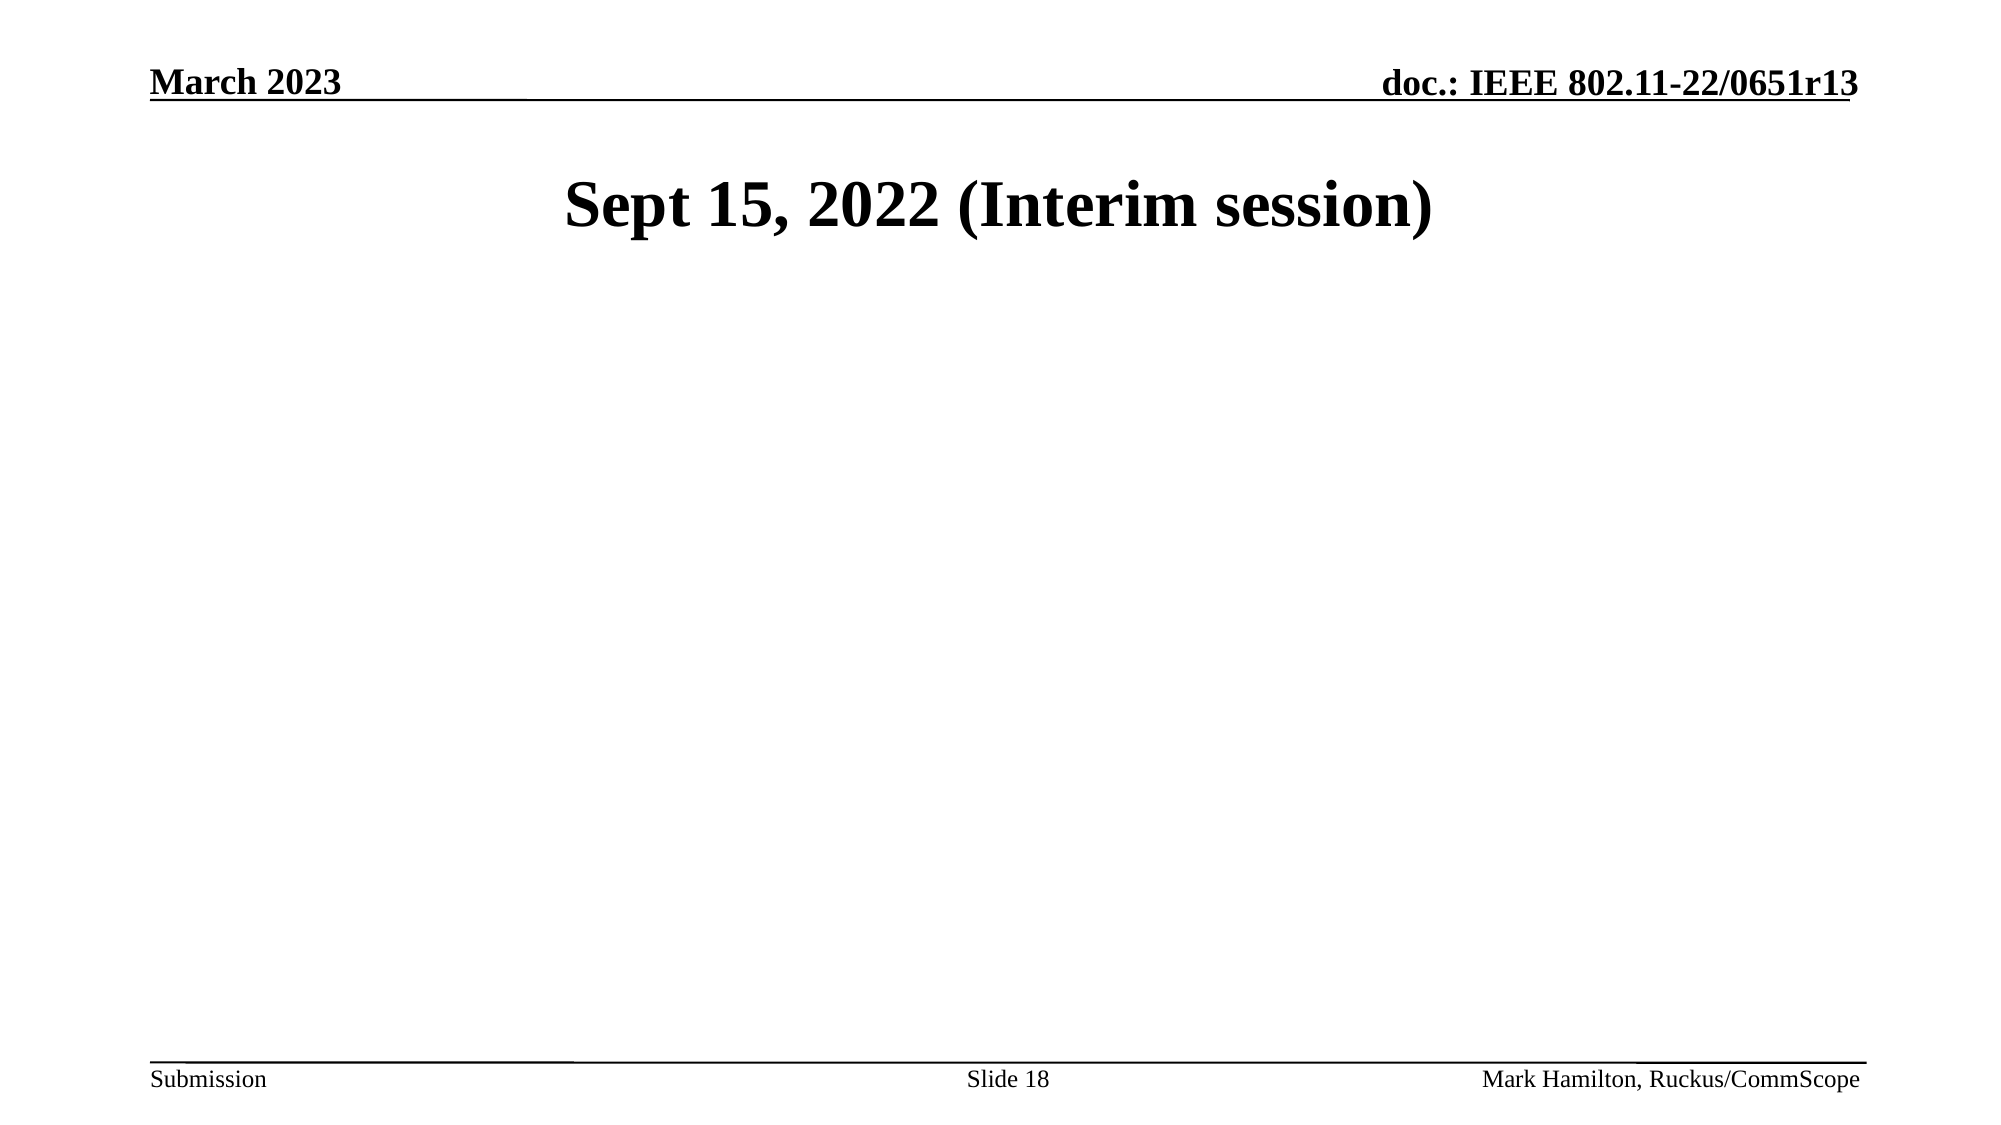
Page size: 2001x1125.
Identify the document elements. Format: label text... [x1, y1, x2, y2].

title Sept 15, 2022 (Interim session) [149, 112, 1850, 288]
slide_number Slide 18 [950, 1061, 1067, 1123]
